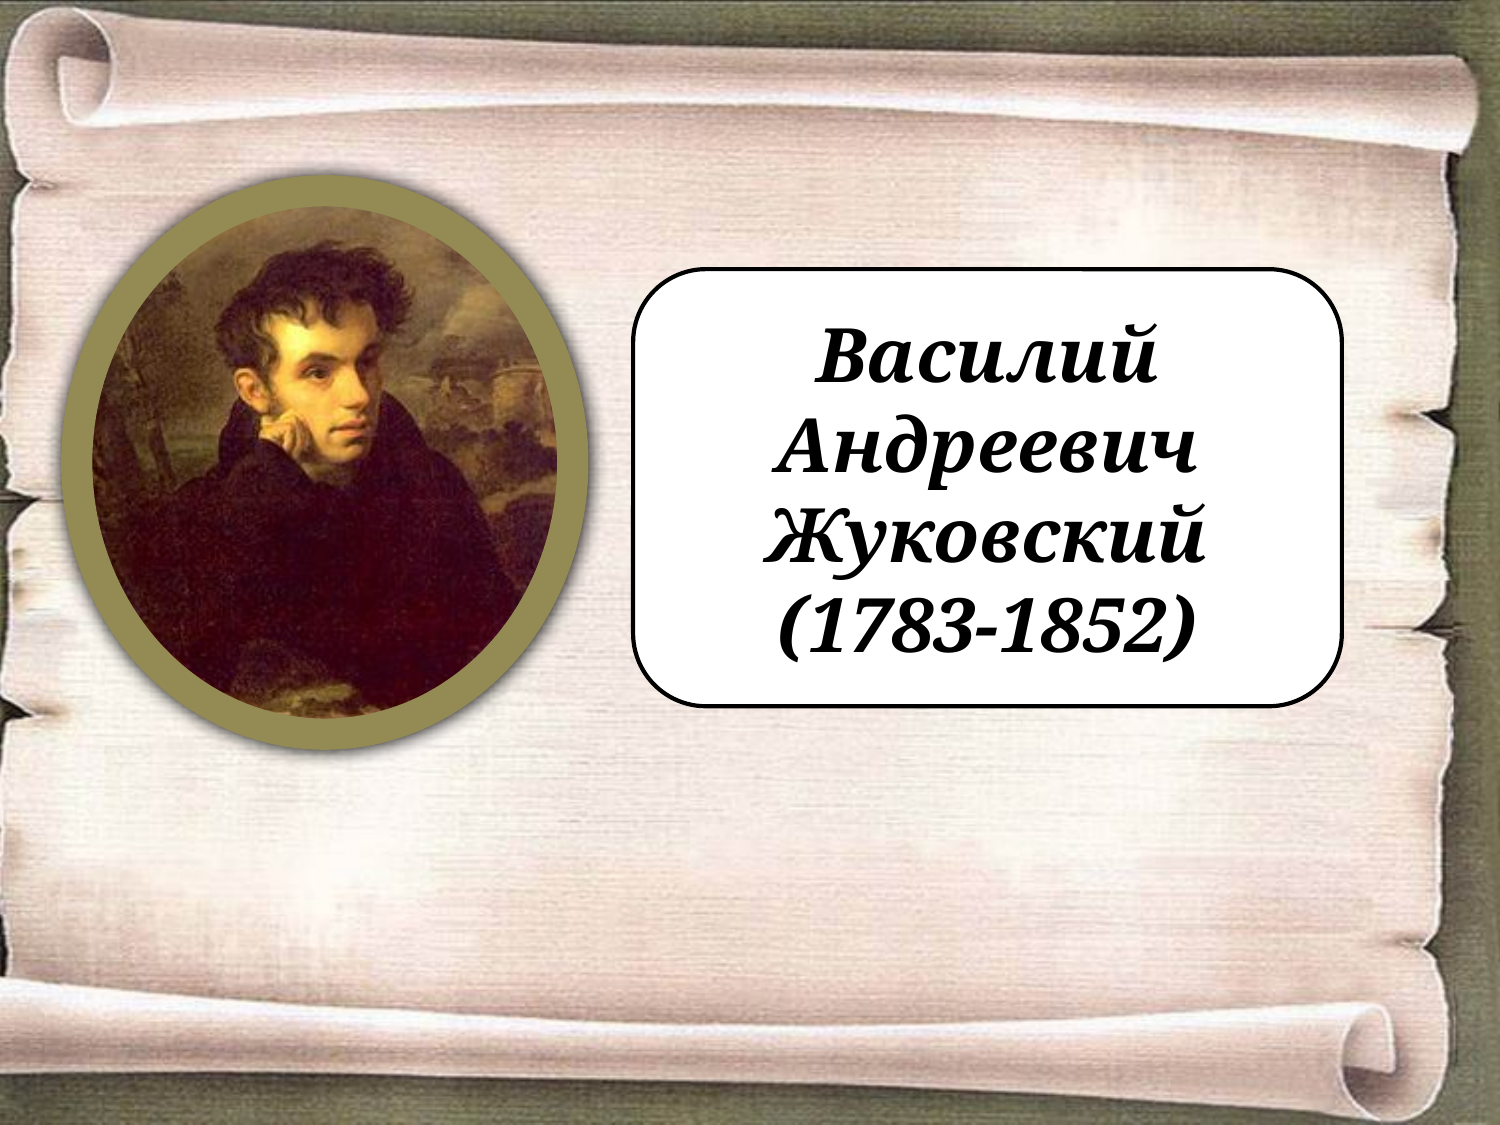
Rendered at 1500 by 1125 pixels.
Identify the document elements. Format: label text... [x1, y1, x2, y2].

text_box Василий Андреевич Жуковский (1783-1852) [630, 267, 1344, 709]
picture [0, 0, 1500, 1125]
